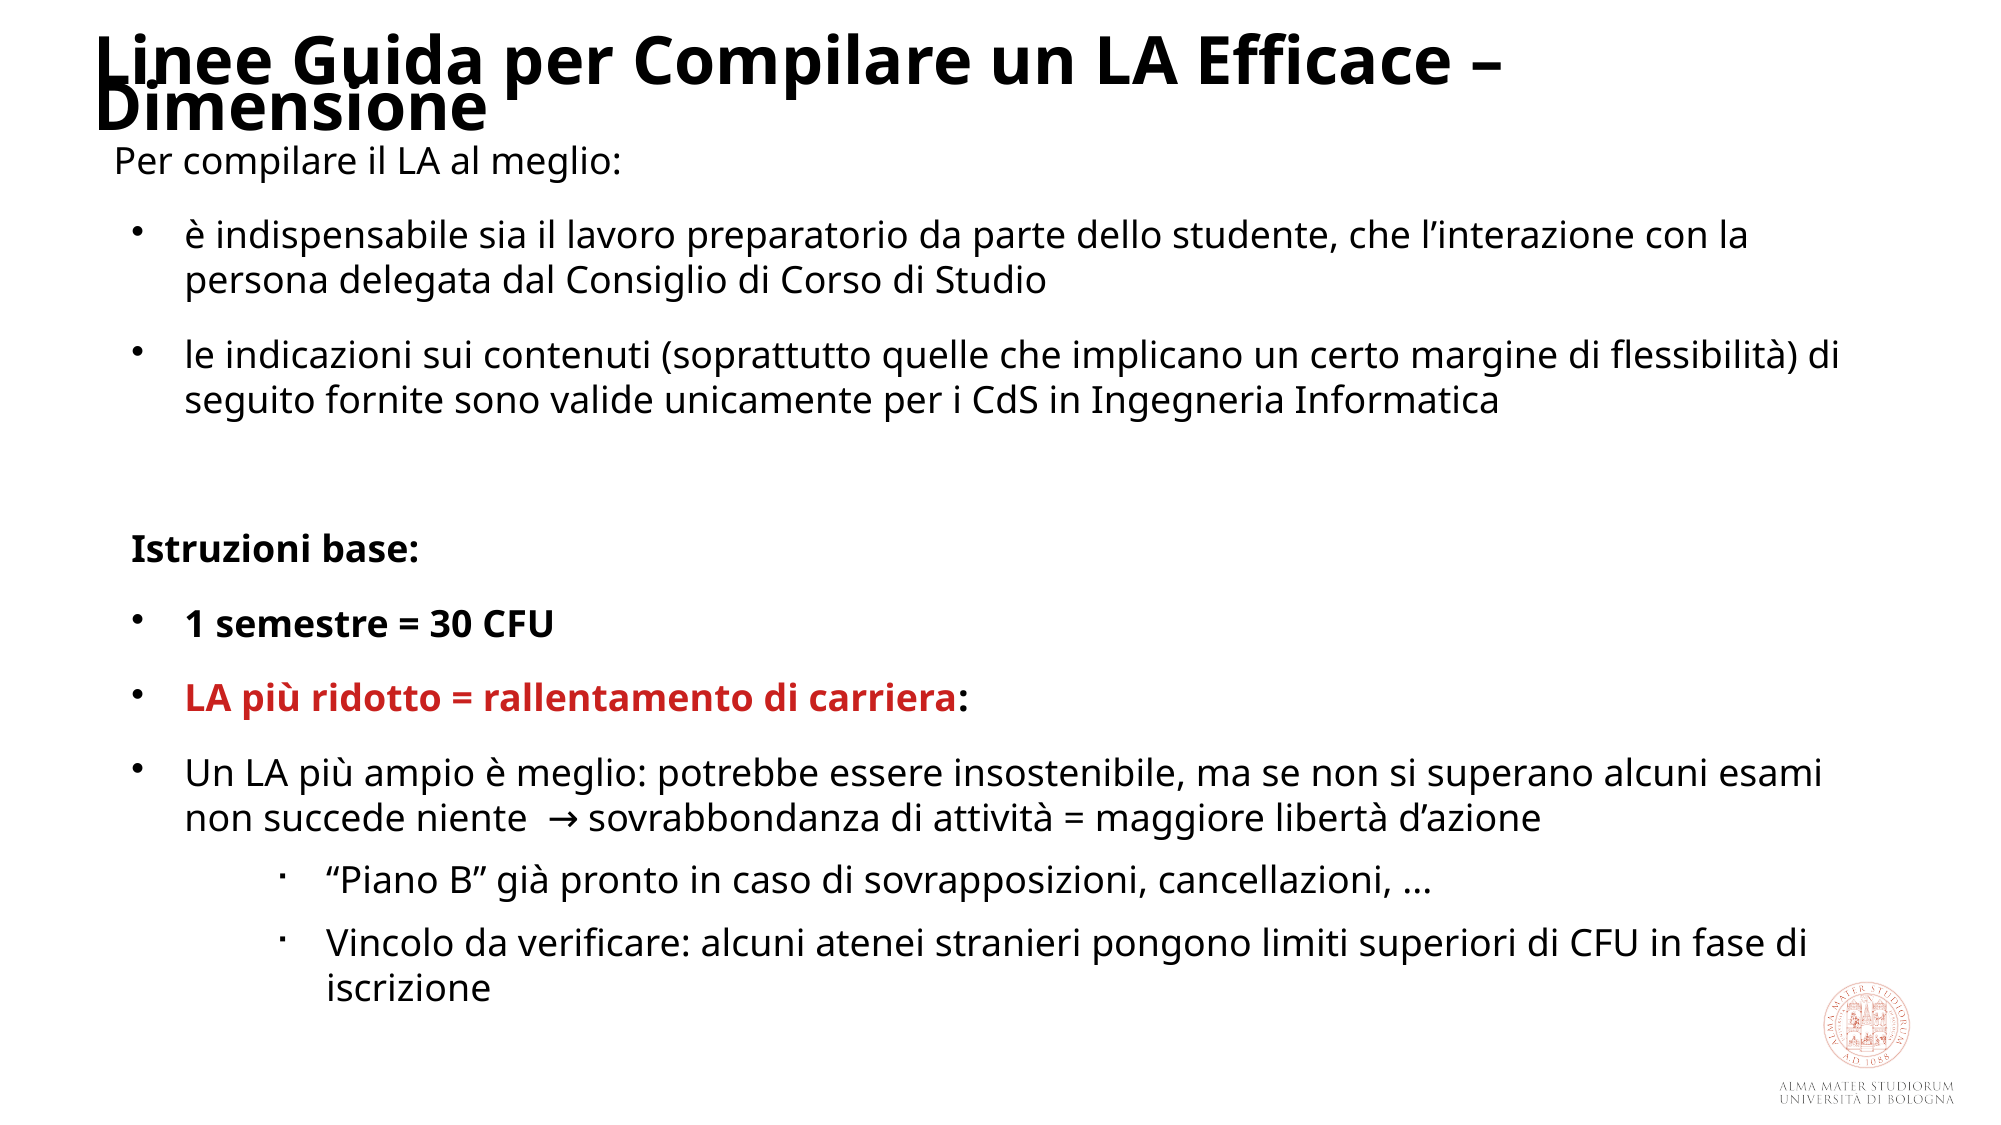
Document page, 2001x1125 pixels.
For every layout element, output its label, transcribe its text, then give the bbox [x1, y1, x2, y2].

text_box Linee Guida per Compilare un LA Efficace – Dimensione [78, 44, 1922, 151]
picture [1752, 964, 1981, 1118]
text_box Per compilare il LA al meglio: è indispensabile sia il lavoro preparatorio da parte dello studente, che l’interazione con la persona delegata dal Consiglio di Corso di Studio le indicazioni sui contenuti (soprattutto quelle che implicano un certo margine di flessibilità) di seguito fornite sono valide unicamente per i CdS in Ingegneria Informatica Istruzioni base: 1 semestre = 30 CFU LA più ridotto = rallentamento di carriera: Un LA più ampio è meglio: potrebbe essere insostenibile, ma se non si superano alcuni esami non succede niente → sovrabbondanza di attività = maggiore libertà d’azione “Piano B” già pronto in caso di sovrapposizioni, cancellazioni, ... Vincolo da verificare: alcuni atenei stranieri pongono limiti superiori di CFU in fase di iscrizione [98, 129, 1902, 1062]
